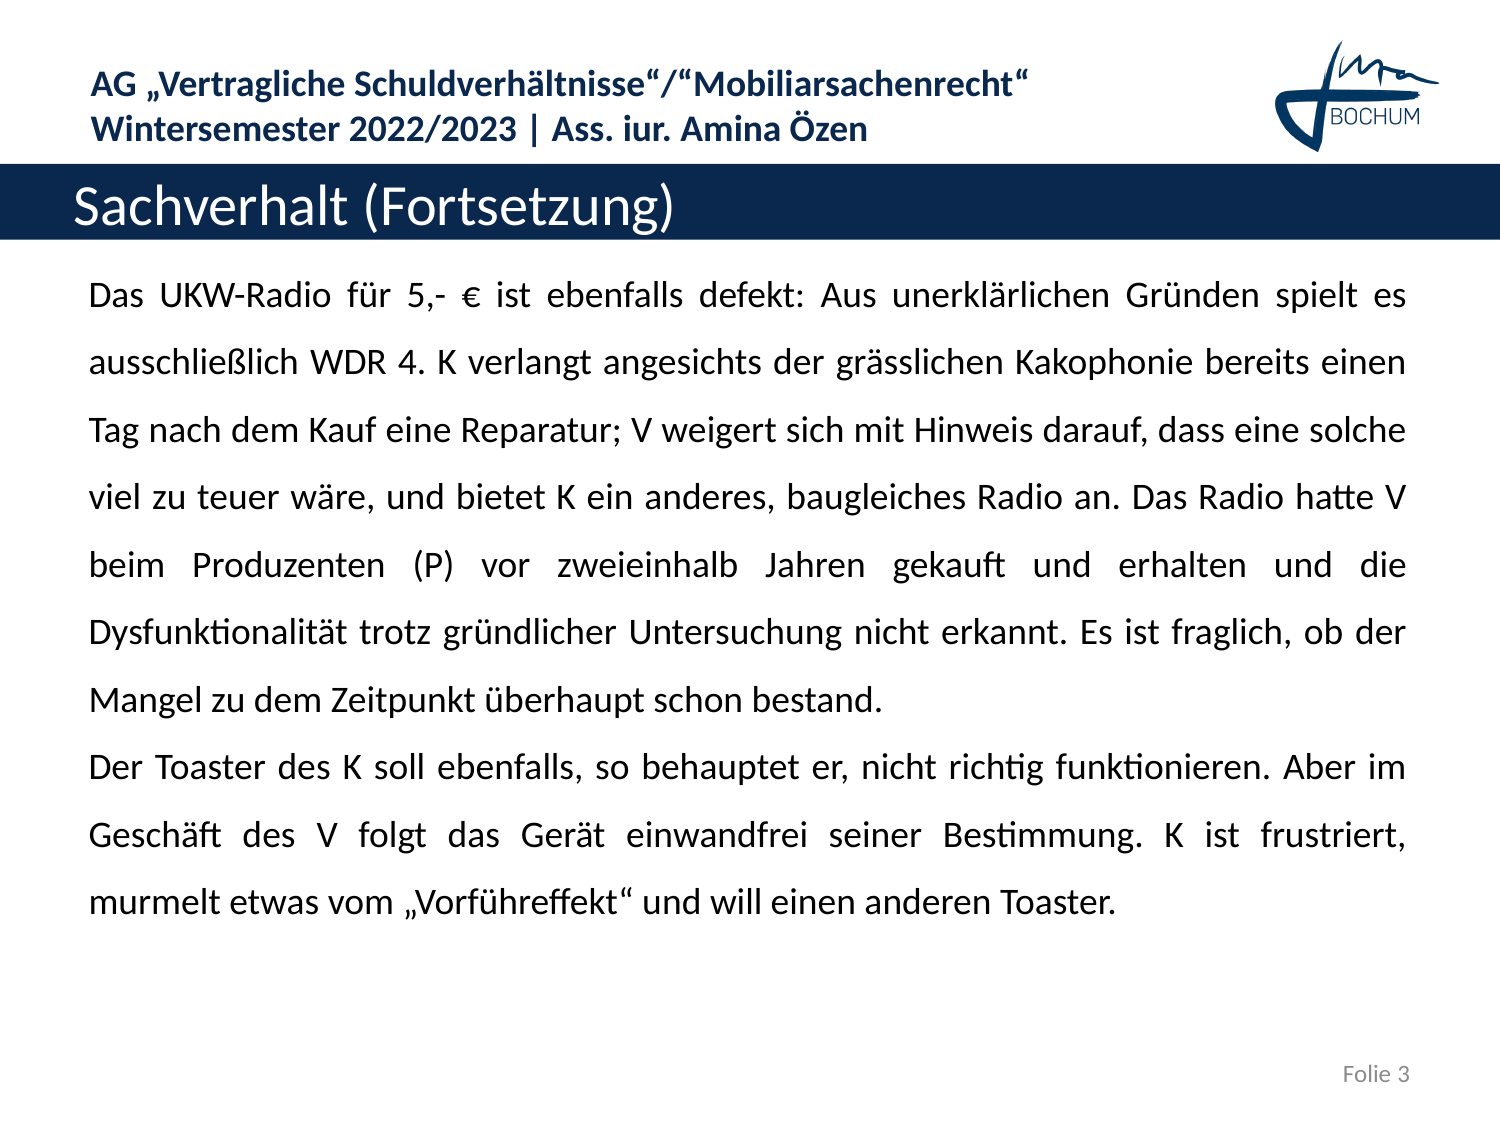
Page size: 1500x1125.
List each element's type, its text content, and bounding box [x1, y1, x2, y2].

title Sachverhalt (Fortsetzung) [0, 163, 1500, 240]
slide_number Folie 3 [1074, 1042, 1425, 1103]
picture [1272, 0, 1500, 206]
text_box Das UKW-Radio für 5,- € ist ebenfalls defekt: Aus unerklärlichen Gründen spielt es ausschließlich WDR 4. K verlangt angesichts der grässlichen Kakophonie bereits einen Tag nach dem Kauf eine Reparatur; V weigert sich mit Hinweis darauf, dass eine solche viel zu teuer wäre, und bietet K ein anderes, baugleiches Radio an. Das Radio hatte V beim Produzenten (P) vor zweieinhalb Jahren gekauft und erhalten und die Dysfunktionalität trotz gründlicher Untersuchung nicht erkannt. Es ist fraglich, ob der Mangel zu dem Zeitpunkt überhaupt schon bestand. Der Toaster des K soll ebenfalls, so behauptet er, nicht richtig funktionieren. Aber im Geschäft des V folgt das Gerät einwandfrei seiner Bestimmung. K ist frustriert, murmelt etwas vom „Vorführeffekt“ und will einen anderen Toaster. [73, 239, 1423, 930]
text_box AG „Vertragliche Schuldverhältnisse“/“Mobiliarsachenrecht“ Wintersemester 2022/2023 | Ass. iur. Amina Özen [75, 51, 1075, 157]
